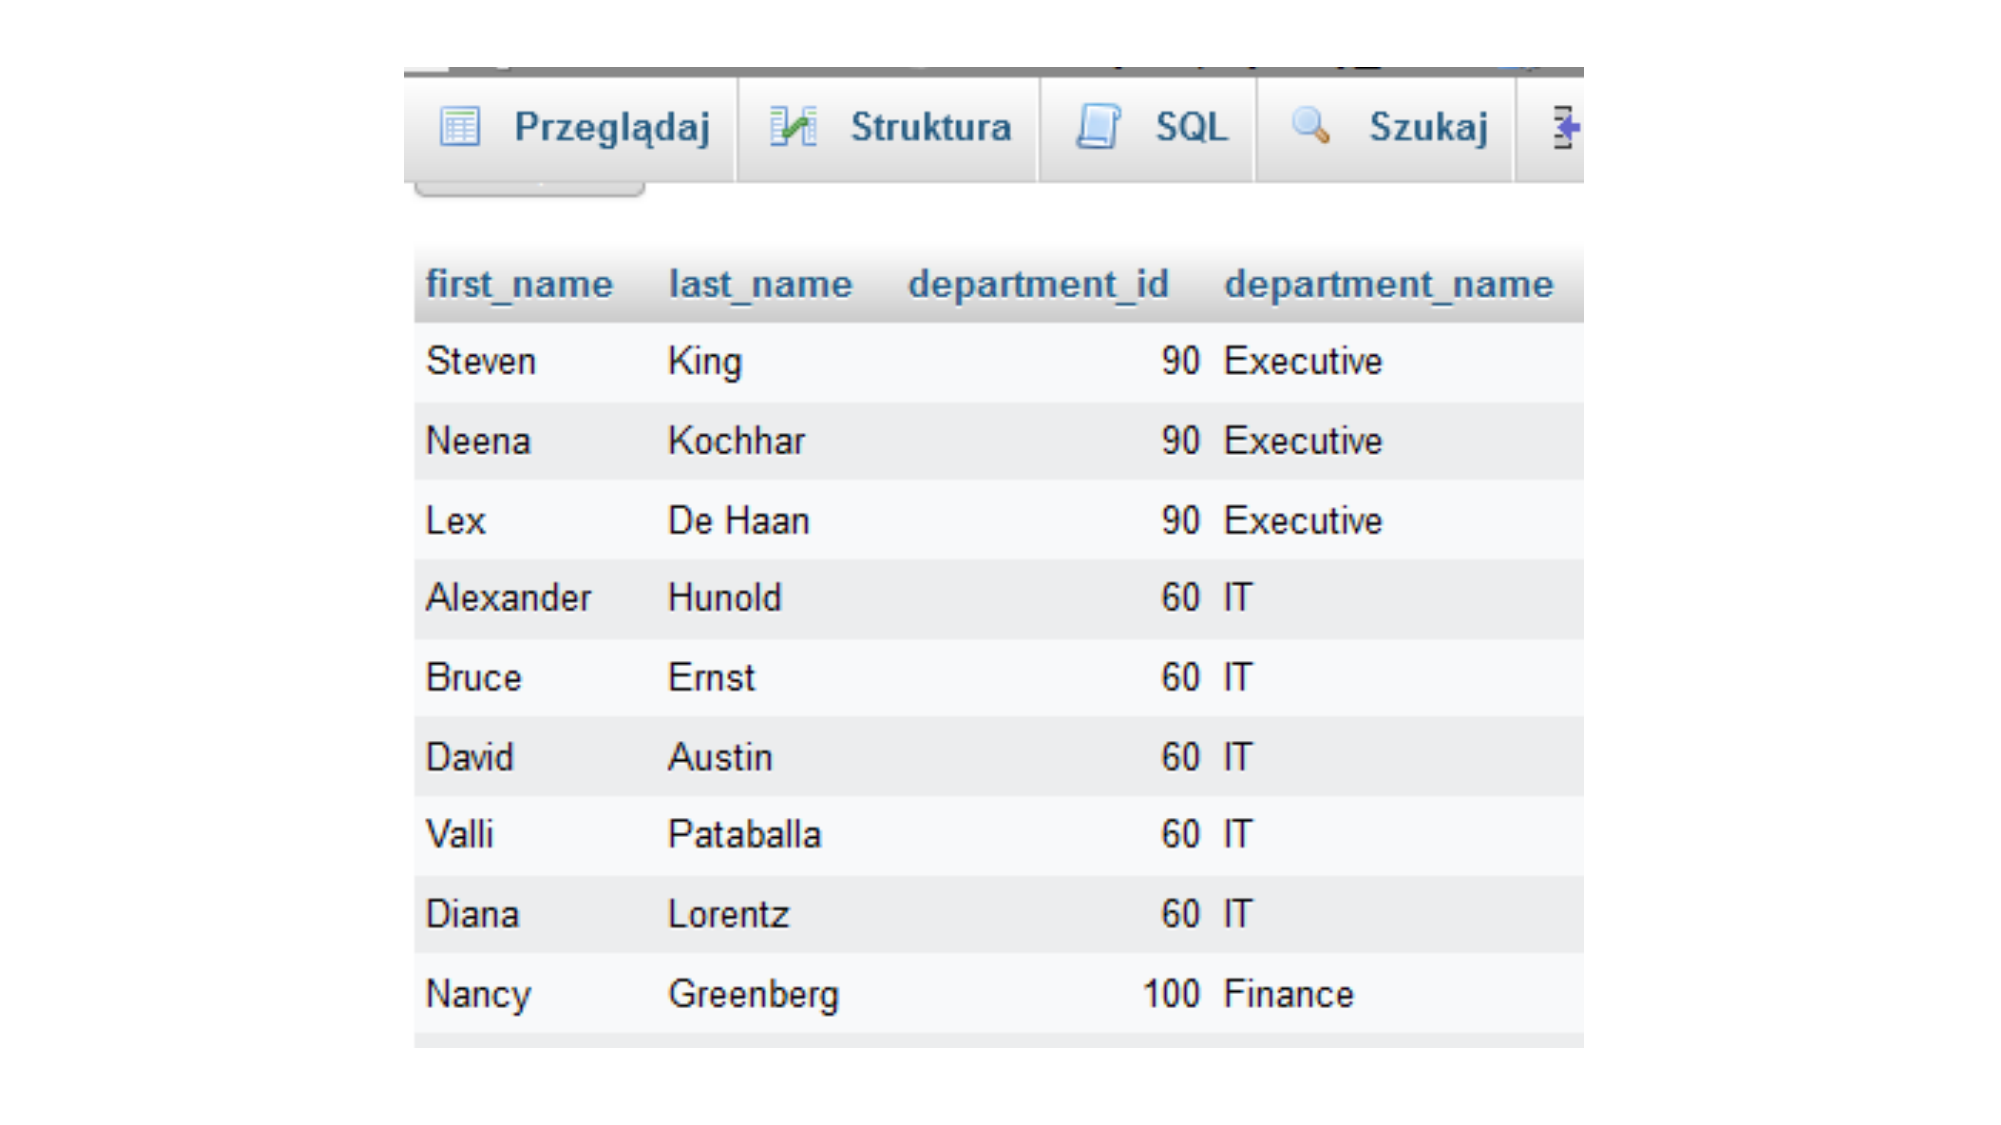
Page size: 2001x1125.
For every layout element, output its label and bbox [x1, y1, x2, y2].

picture [404, 67, 1584, 1048]
